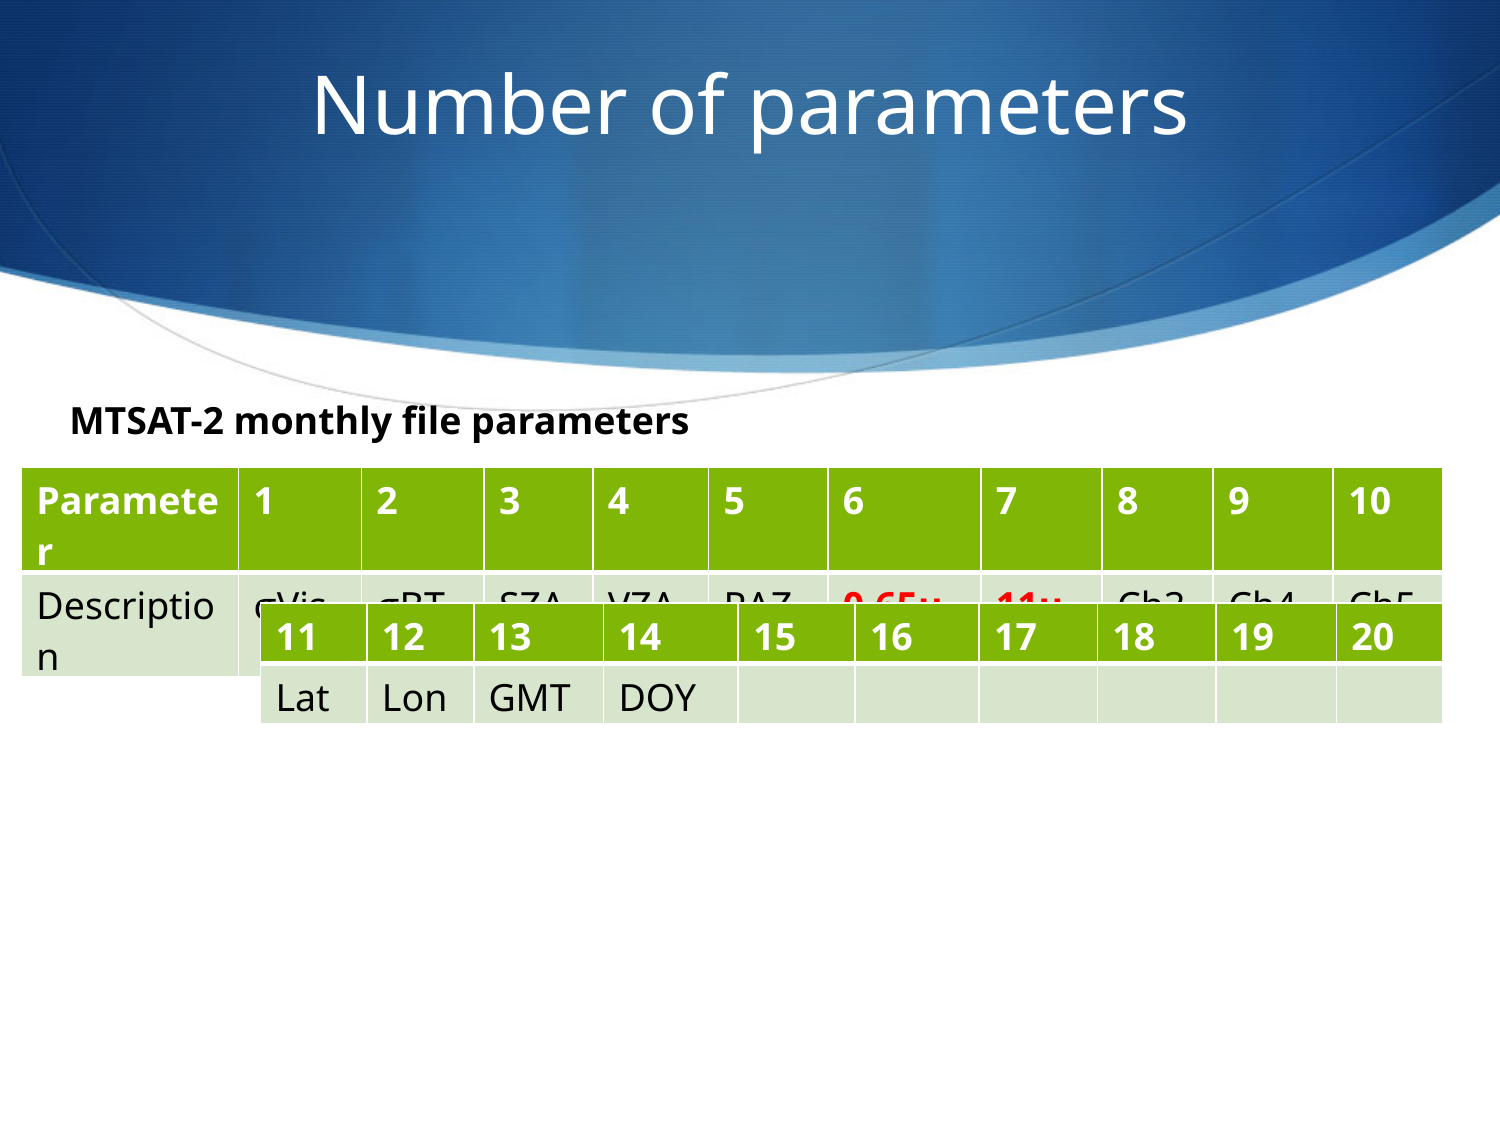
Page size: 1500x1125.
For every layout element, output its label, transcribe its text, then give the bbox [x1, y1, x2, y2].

table_cell σBT [362, 575, 483, 602]
table_cell [980, 666, 1097, 723]
table_header 2 [362, 468, 483, 570]
table_header 4 [594, 468, 708, 570]
table_header 11 [261, 604, 366, 661]
table_header 1 [239, 468, 361, 570]
table_header 17 [980, 604, 1097, 661]
table_cell Ch5 [1334, 575, 1442, 602]
table_cell Description [22, 575, 238, 676]
table_cell Ch3 [1103, 575, 1212, 602]
table_header 12 [368, 604, 473, 661]
table_header 9 [1214, 468, 1332, 570]
table_cell [1337, 666, 1442, 723]
table_cell σVis [239, 575, 361, 676]
table_cell [856, 666, 978, 723]
text_box MTSAT-2 monthly file parameters [54, 389, 706, 450]
table_header 7 [982, 468, 1101, 570]
table_cell RAZ [709, 575, 827, 602]
table_header 14 [604, 604, 737, 661]
table_header 6 [829, 468, 980, 570]
table_cell [1217, 666, 1336, 723]
table_header 16 [856, 604, 978, 661]
table_header 10 [1334, 468, 1442, 570]
table_header 8 [1103, 468, 1212, 570]
title Number of parameters [75, 45, 1425, 159]
table_cell Ch4 [1214, 575, 1332, 602]
table_cell SZA [485, 575, 592, 602]
table_cell 0.65um [829, 575, 980, 602]
table_header 5 [709, 468, 827, 570]
table_cell [739, 666, 854, 723]
table_cell Lat [261, 666, 366, 723]
table_header 13 [475, 604, 603, 661]
table_cell DOY [604, 666, 737, 723]
table_header 18 [1098, 604, 1215, 661]
table_cell VZA [594, 575, 708, 602]
table_cell 11um [982, 575, 1101, 602]
table_header 3 [485, 468, 592, 570]
table_header 19 [1217, 604, 1336, 661]
table_cell [1098, 666, 1215, 723]
picture [0, 0, 1500, 1125]
table_header 15 [739, 604, 854, 661]
table_cell Lon [368, 666, 473, 723]
table_header 20 [1337, 604, 1442, 661]
table_header Parameter [22, 468, 238, 570]
table_cell GMT [475, 666, 603, 723]
